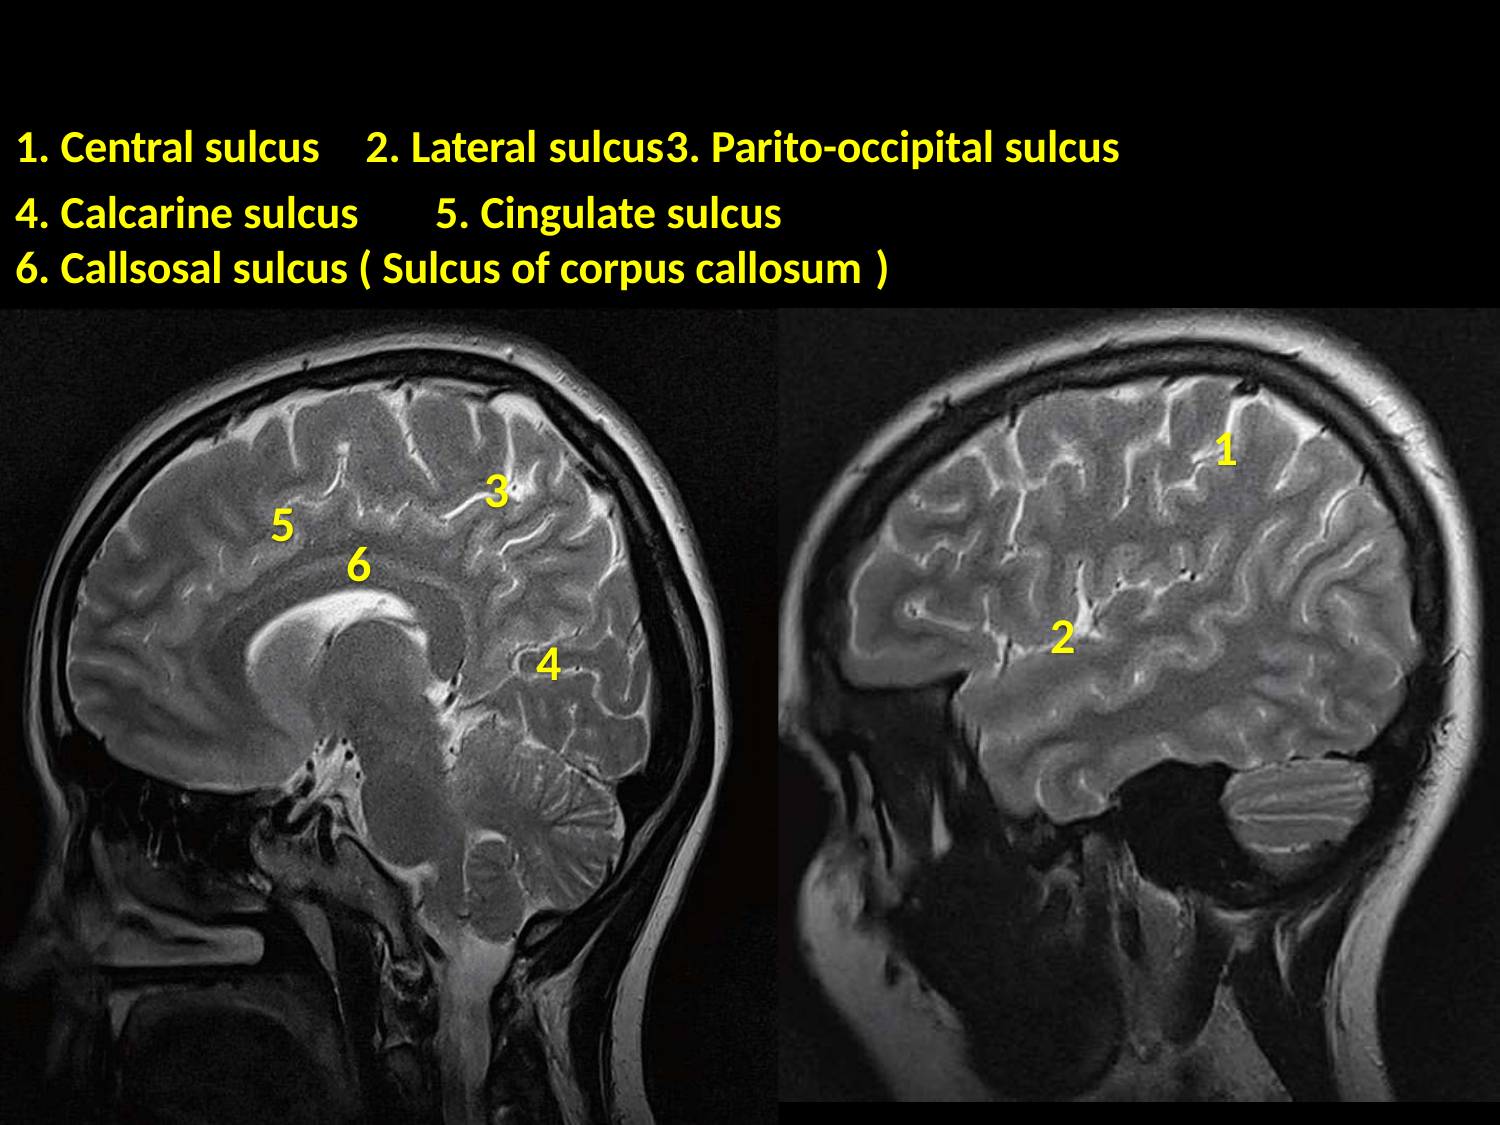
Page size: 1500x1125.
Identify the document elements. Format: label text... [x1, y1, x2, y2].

text_box [779, 308, 1500, 1102]
text_box [0, 308, 779, 1125]
text_box 2. Lateral sulcus 3. Parito-occipital sulcus 5. Cingulate sulcus [363, 104, 1192, 239]
text_box 4 [534, 628, 564, 691]
text_box 1 [1210, 413, 1241, 476]
text_box 1. Central sulcus 4. Calcarine sulcus [12, 104, 363, 236]
text_box 3 [481, 454, 512, 517]
text_box [452, 443, 544, 555]
text_box 6 [344, 528, 374, 591]
text_box 5 [268, 488, 298, 551]
text_box [314, 517, 406, 629]
text_box [504, 617, 596, 729]
text_box 2 [1048, 601, 1078, 664]
text_box [1181, 402, 1273, 513]
text_box [1018, 590, 1110, 701]
text_box [238, 477, 330, 589]
text_box 6. Callsosal sulcus ( Sulcus of corpus callosum ) [12, 236, 900, 294]
